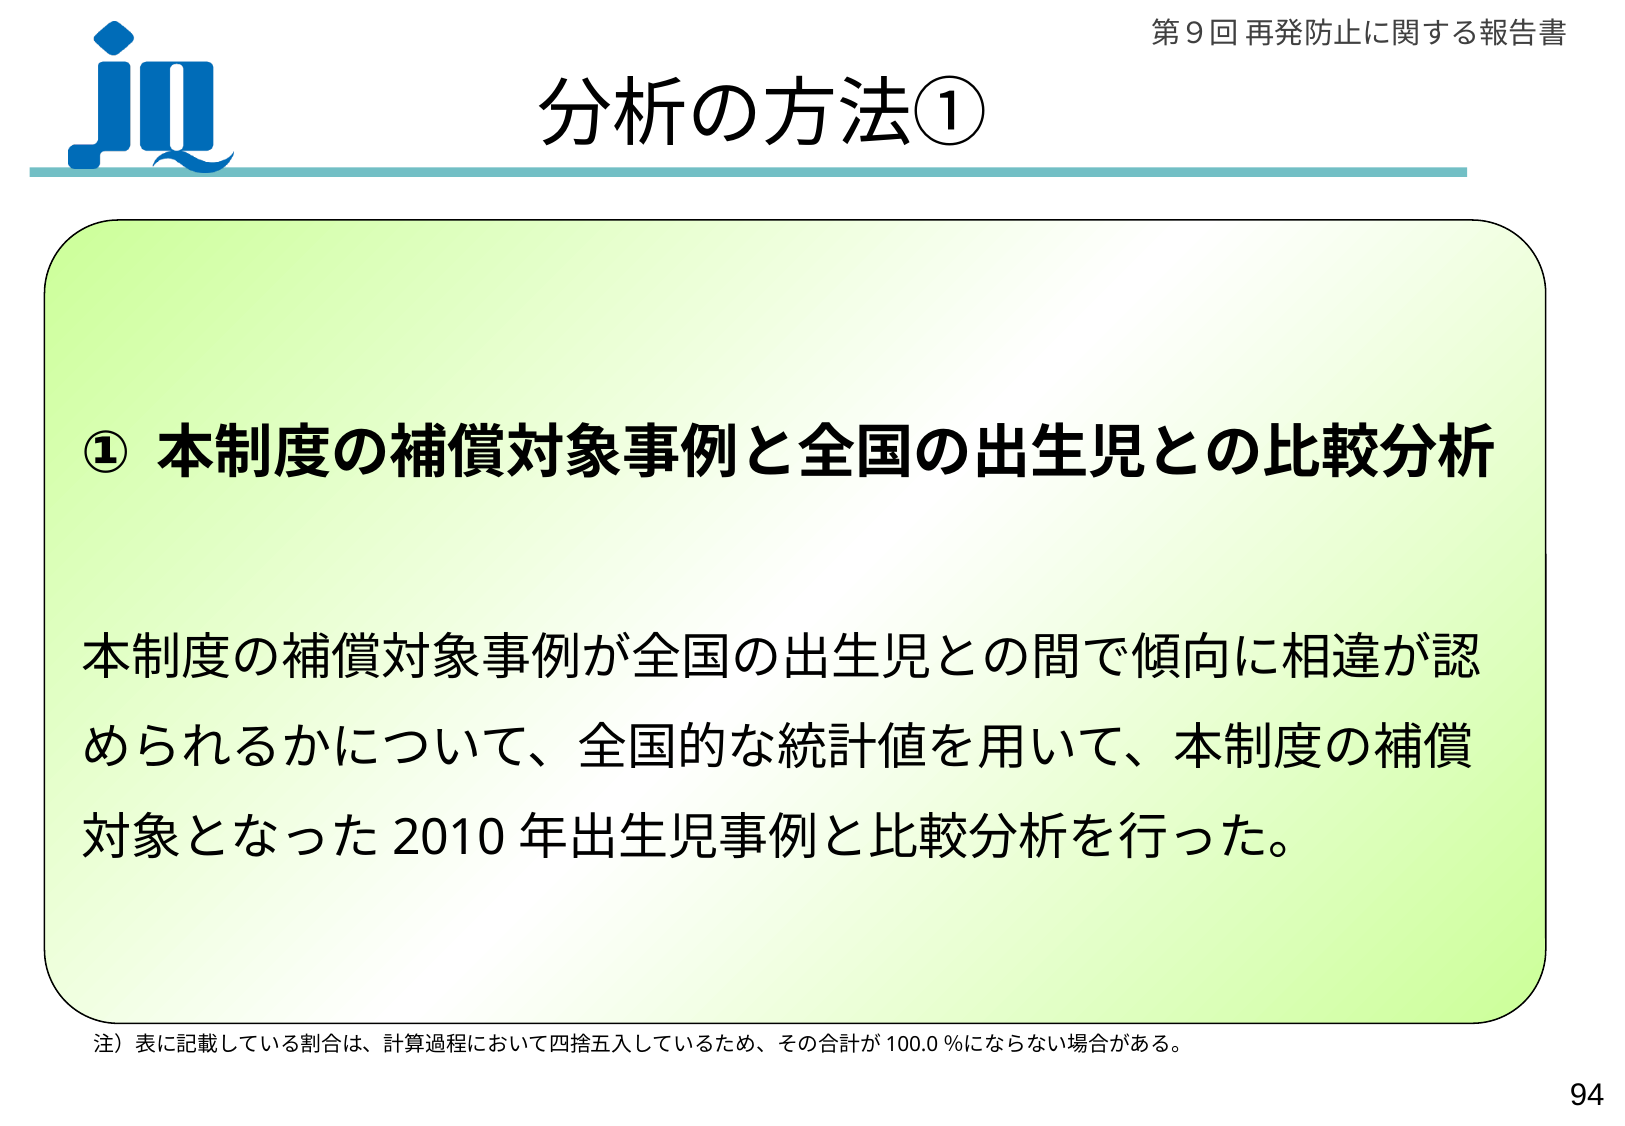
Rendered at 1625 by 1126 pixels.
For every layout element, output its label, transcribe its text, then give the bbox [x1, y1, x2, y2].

text_box 注）表に記載している割合は、計算過程において四捨五入しているため、その合計が100.0％にならない場合がある。 [78, 1023, 1380, 1064]
text_box 本制度の補償対象事例と全国の出生児との比較分析 本制度の補償対象事例が全国の出生児との間で傾向に相違が認められるかについて、全国的な統計値を用いて、本制度の補償対象となった2010年出生児事例と比較分析を行った。 [44, 219, 1546, 1024]
picture [68, 21, 234, 173]
title 分析の方法① [518, 56, 1006, 163]
slide_number 93 [1241, 1066, 1621, 1126]
